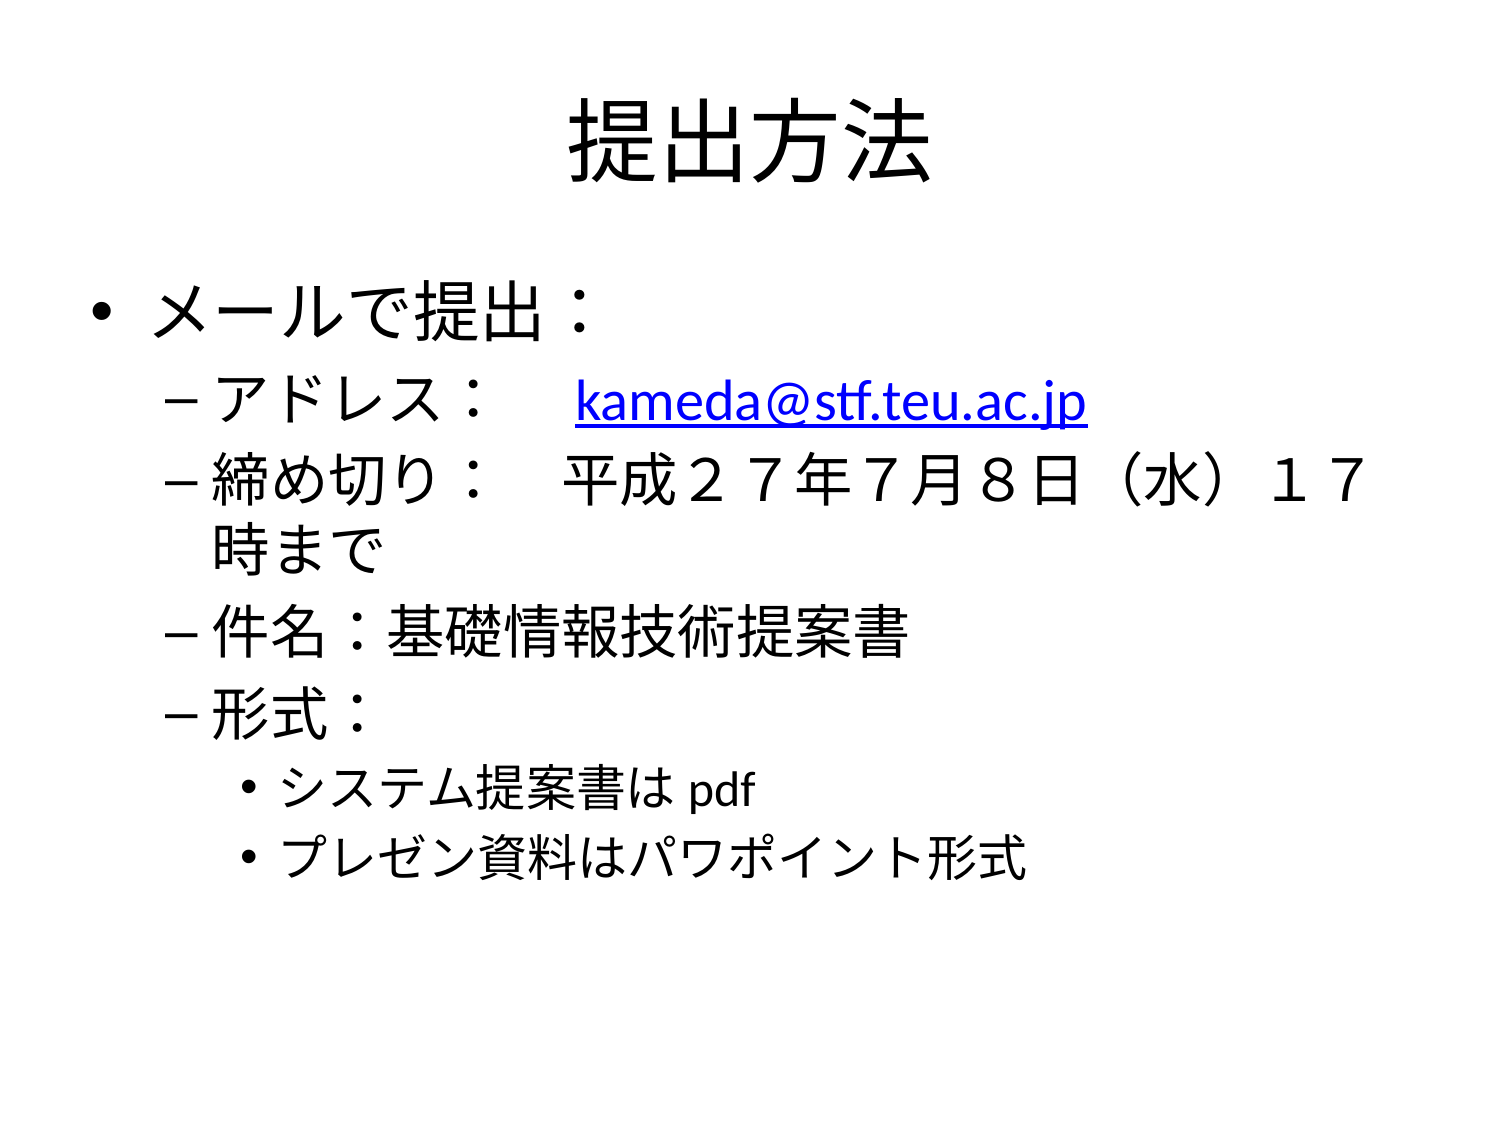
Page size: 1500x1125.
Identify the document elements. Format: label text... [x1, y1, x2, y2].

title 提出方法 [75, 45, 1425, 233]
list メールで提出： アドレス： kameda@stf.teu.ac.jp 締め切り： 平成２７年７月８日（水）１７時まで 件名：基礎情報技術提案書 形式： システム提案書はpdf プレゼン資料はパワポイント形式 [75, 262, 1425, 1005]
